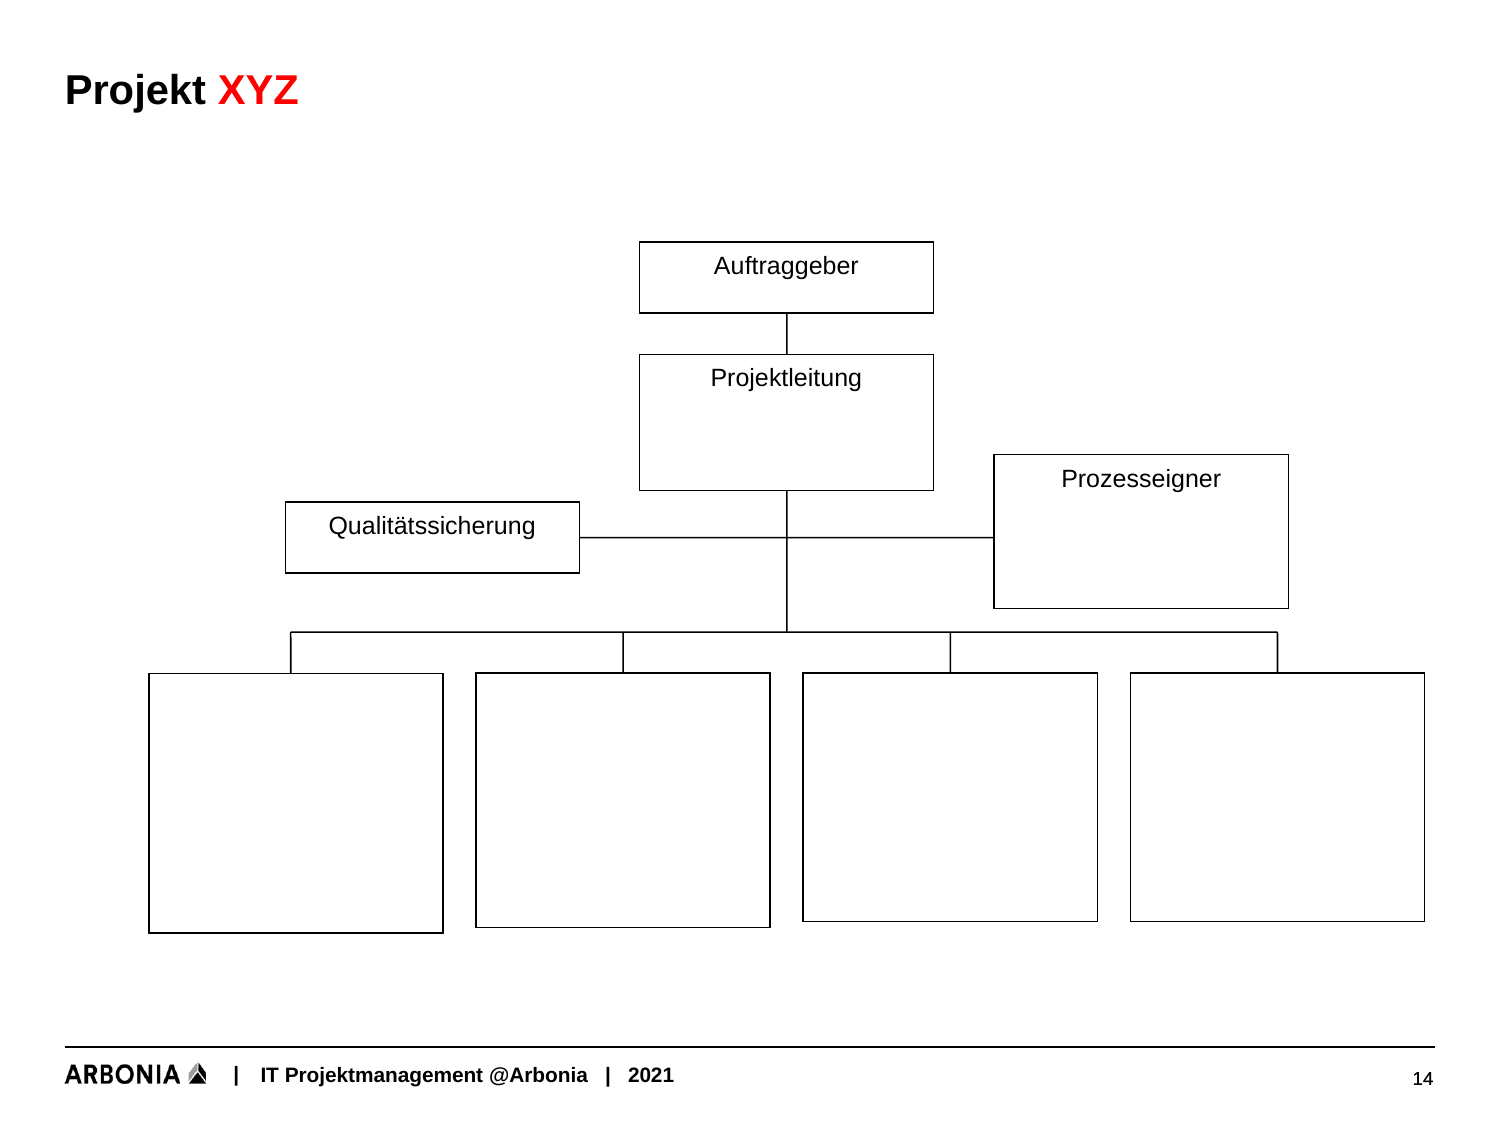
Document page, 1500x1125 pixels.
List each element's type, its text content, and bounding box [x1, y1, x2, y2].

text_box [148, 673, 444, 934]
text_box Auftraggeber [639, 242, 934, 313]
text_box [476, 673, 771, 928]
text_box Projektleitung [639, 354, 934, 491]
text_box [1130, 673, 1425, 922]
text_box Prozesseigner [994, 454, 1289, 609]
title Projekt XYZ [64, 55, 1436, 114]
text_box [803, 673, 1098, 922]
text_box Qualitätssicherung [285, 502, 580, 573]
picture [64, 1062, 206, 1084]
